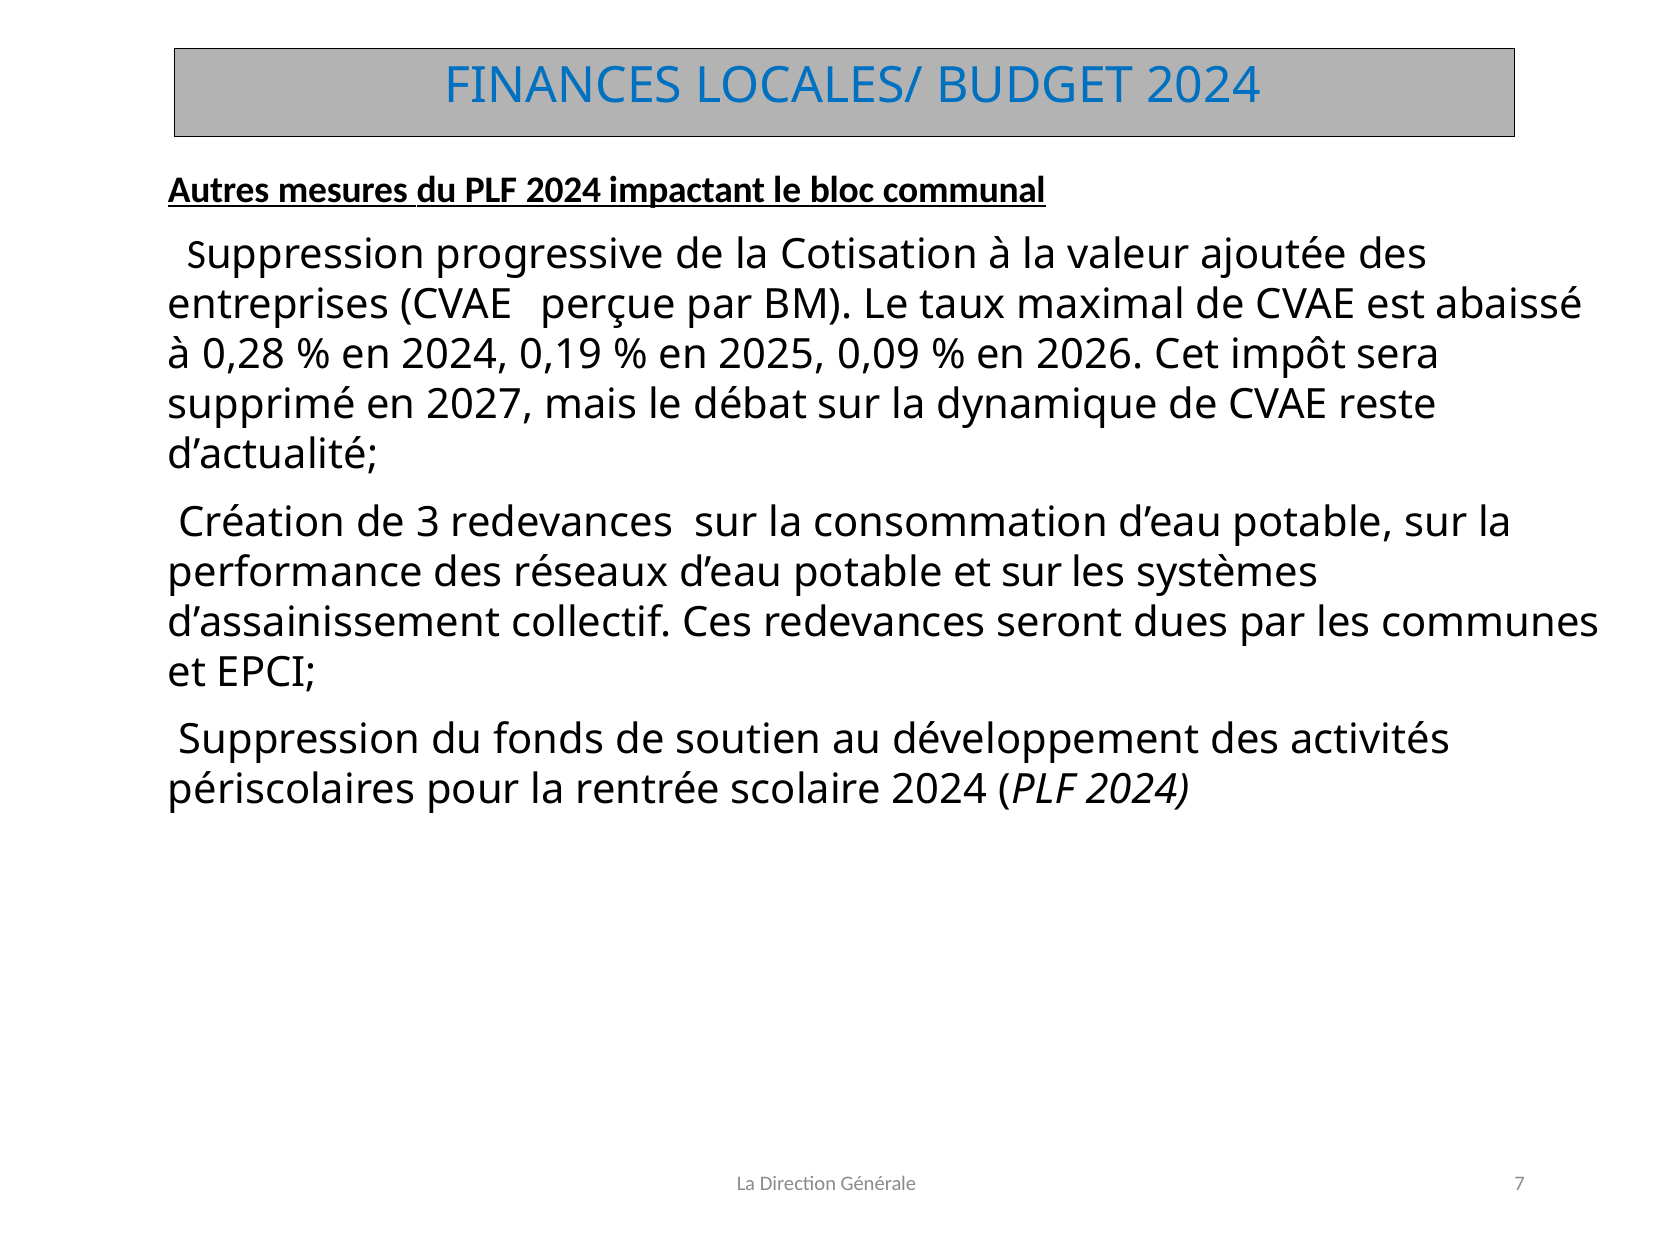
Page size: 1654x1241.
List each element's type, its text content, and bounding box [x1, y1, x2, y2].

footer La Direction Générale [547, 1149, 1106, 1216]
text_box [174, 113, 1515, 137]
text_box Autres mesures du PLF 2024 impactant le bloc communal Suppression progressive de la Cotisation à la valeur ajoutée des entreprises (CVAE perçue par BM). Le taux maximal de CVAE est abaissé à 0,28 % en 2024, 0,19 % en 2025, 0,09 % en 2026. Cet impôt sera supprimé en 2027, mais le débat sur la dynamique de CVAE reste d’actualité; Création de 3 redevances sur la consommation d’eau potable, sur la performance des réseaux d’eau potable et sur les systèmes d’assainissement collectif. Ces redevances seront dues par les communes et EPCI; Suppression du fonds de soutien au développement des activités périscolaires pour la rentrée scolaire 2024 (PLF 2024) [92, 161, 1610, 943]
slide_number 7 [1167, 1149, 1540, 1216]
text_box FINANCES LOCALES/ BUDGET 2024 [75, 51, 1631, 113]
